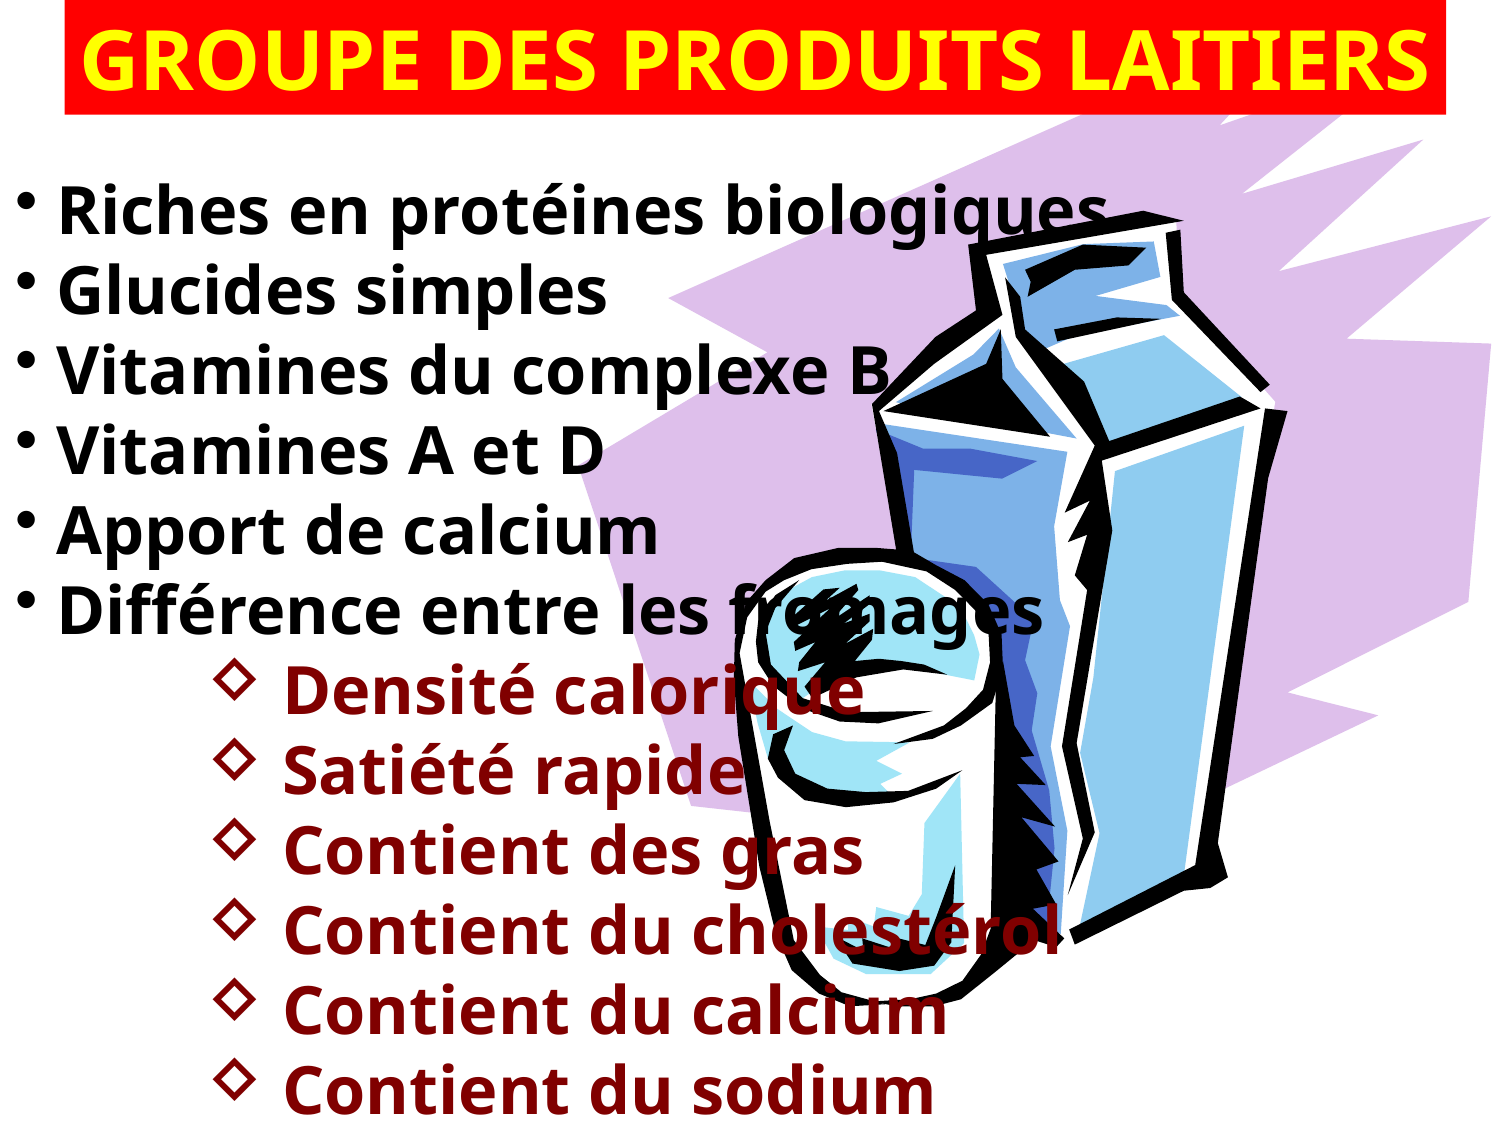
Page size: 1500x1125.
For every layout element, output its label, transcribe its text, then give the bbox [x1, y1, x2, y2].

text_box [577, 0, 1500, 1016]
text_box Riches en protéines biologiques Glucides simples Vitamines du complexe B Vitamines A et D Apport de calcium Différence entre les fromages Densité calorique Satiété rapide Contient des gras Contient du cholestérol Contient du calcium Contient du sodium [0, 160, 1469, 1125]
text_box GROUPE DES PRODUITS LAITIERS [64, 0, 575, 115]
